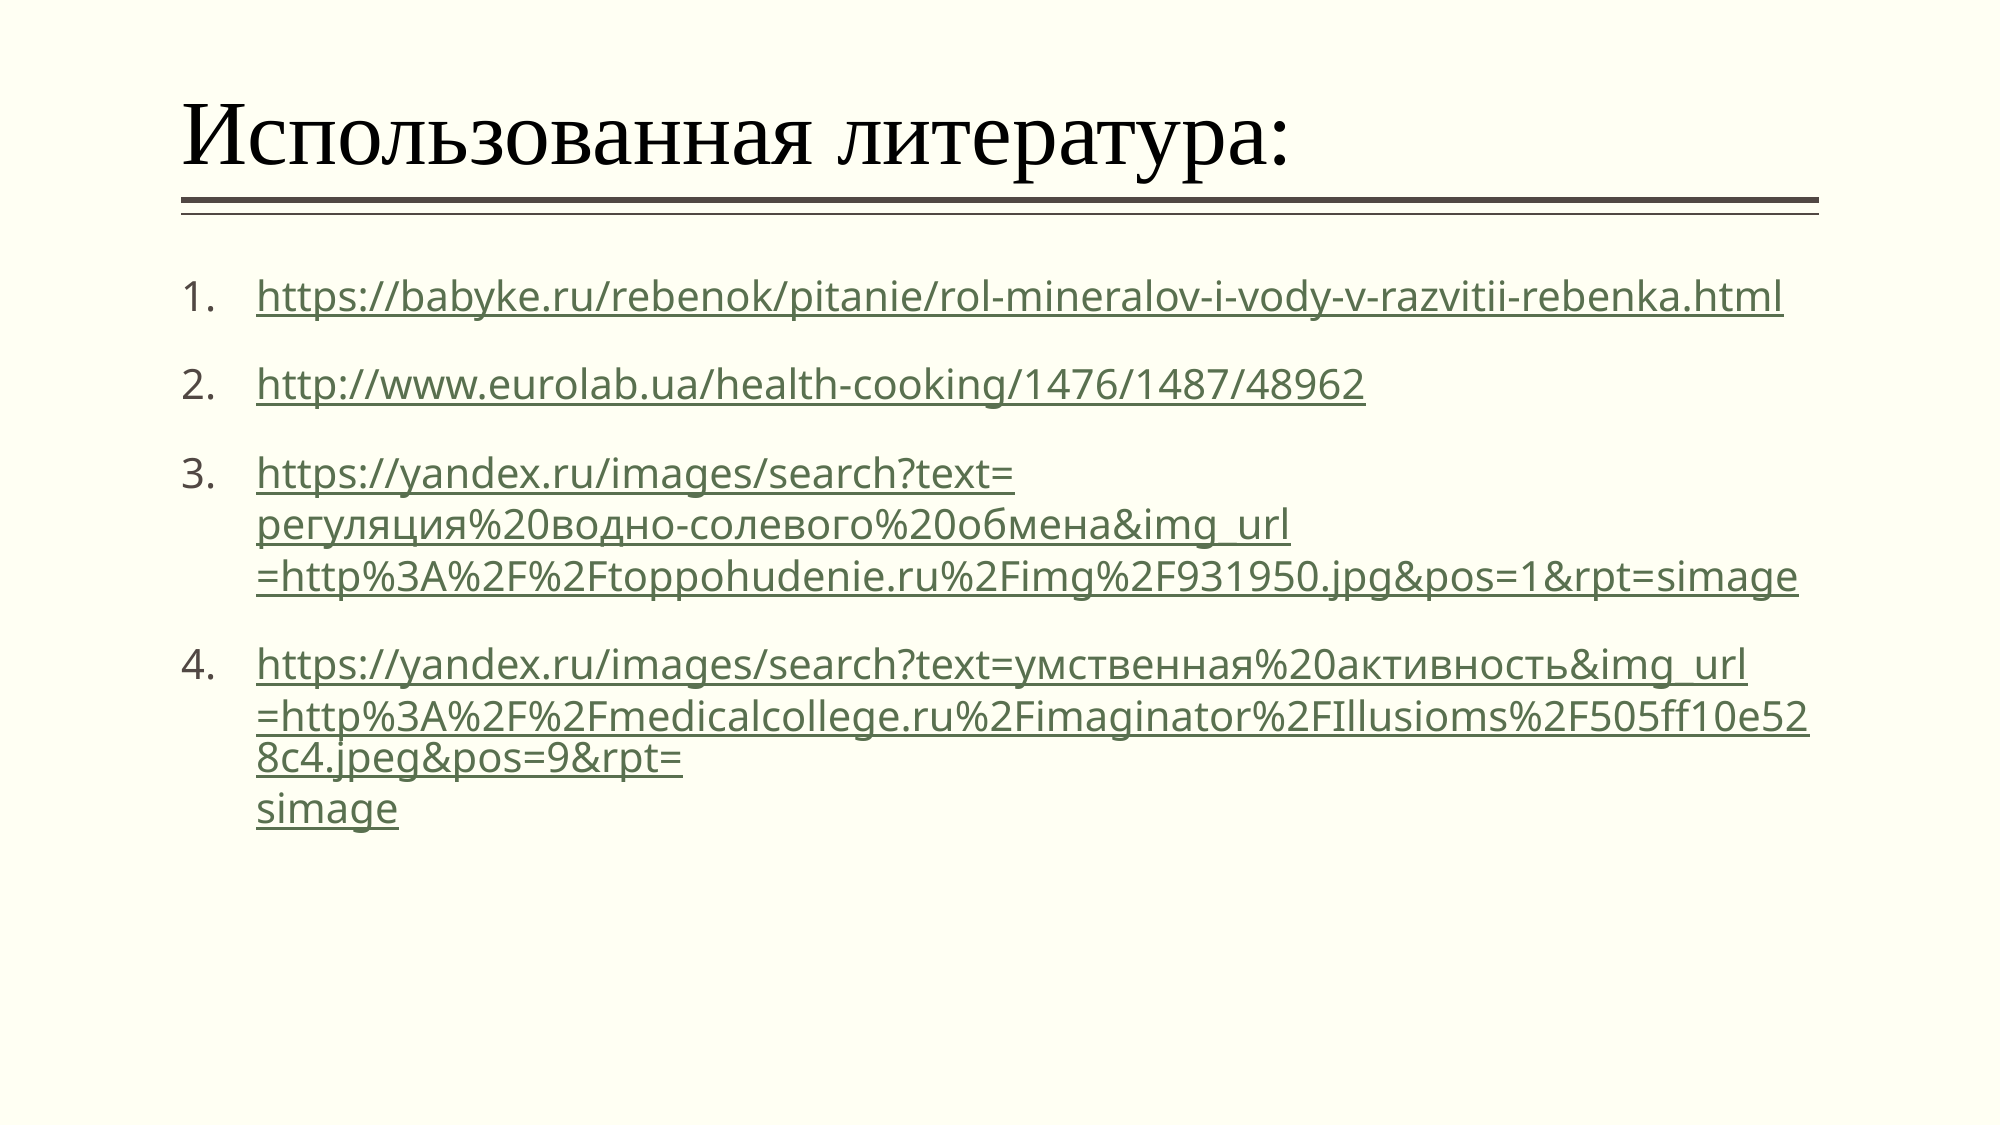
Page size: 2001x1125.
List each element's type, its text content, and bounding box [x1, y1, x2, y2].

title Использованная литература: [181, 12, 1819, 193]
list https://babyke.ru/rebenok/pitanie/rol-mineralov-i-vody-v-razvitii-rebenka.html http://www.eurolab.ua/health-cooking/1476/1487/48962 https://yandex.ru/images/search?text=регуляция%20водно-солевого%20обмена&img_url=http%3A%2F%2Ftoppohudenie.ru%2Fimg%2F931950.jpg&pos=1&rpt=simage https://yandex.ru/images/search?text=умственная%20активность&img_url=http%3A%2F%2Fmedicalcollege.ru%2Fimaginator%2FIllusioms%2F505ff10e528c4.jpeg&pos=9&rpt=simage [181, 262, 1819, 782]
